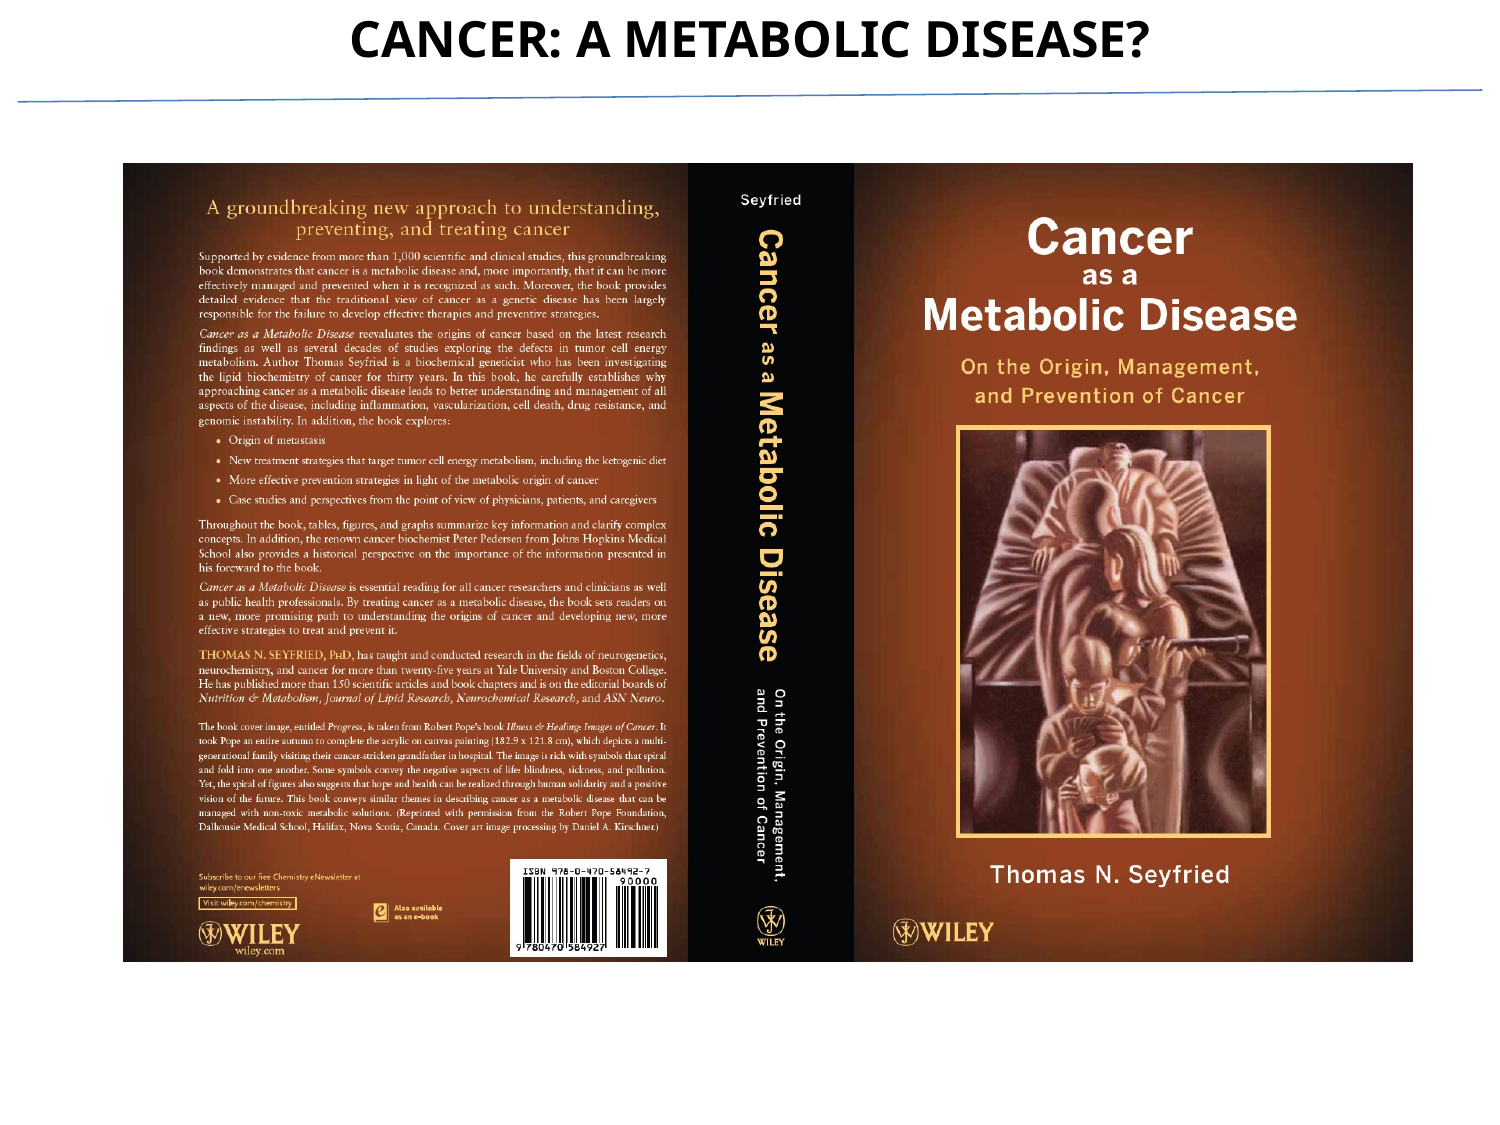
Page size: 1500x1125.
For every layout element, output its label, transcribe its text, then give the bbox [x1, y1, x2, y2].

title Cancer: a metabolic disease? [0, 0, 1500, 188]
picture [123, 162, 1414, 962]
